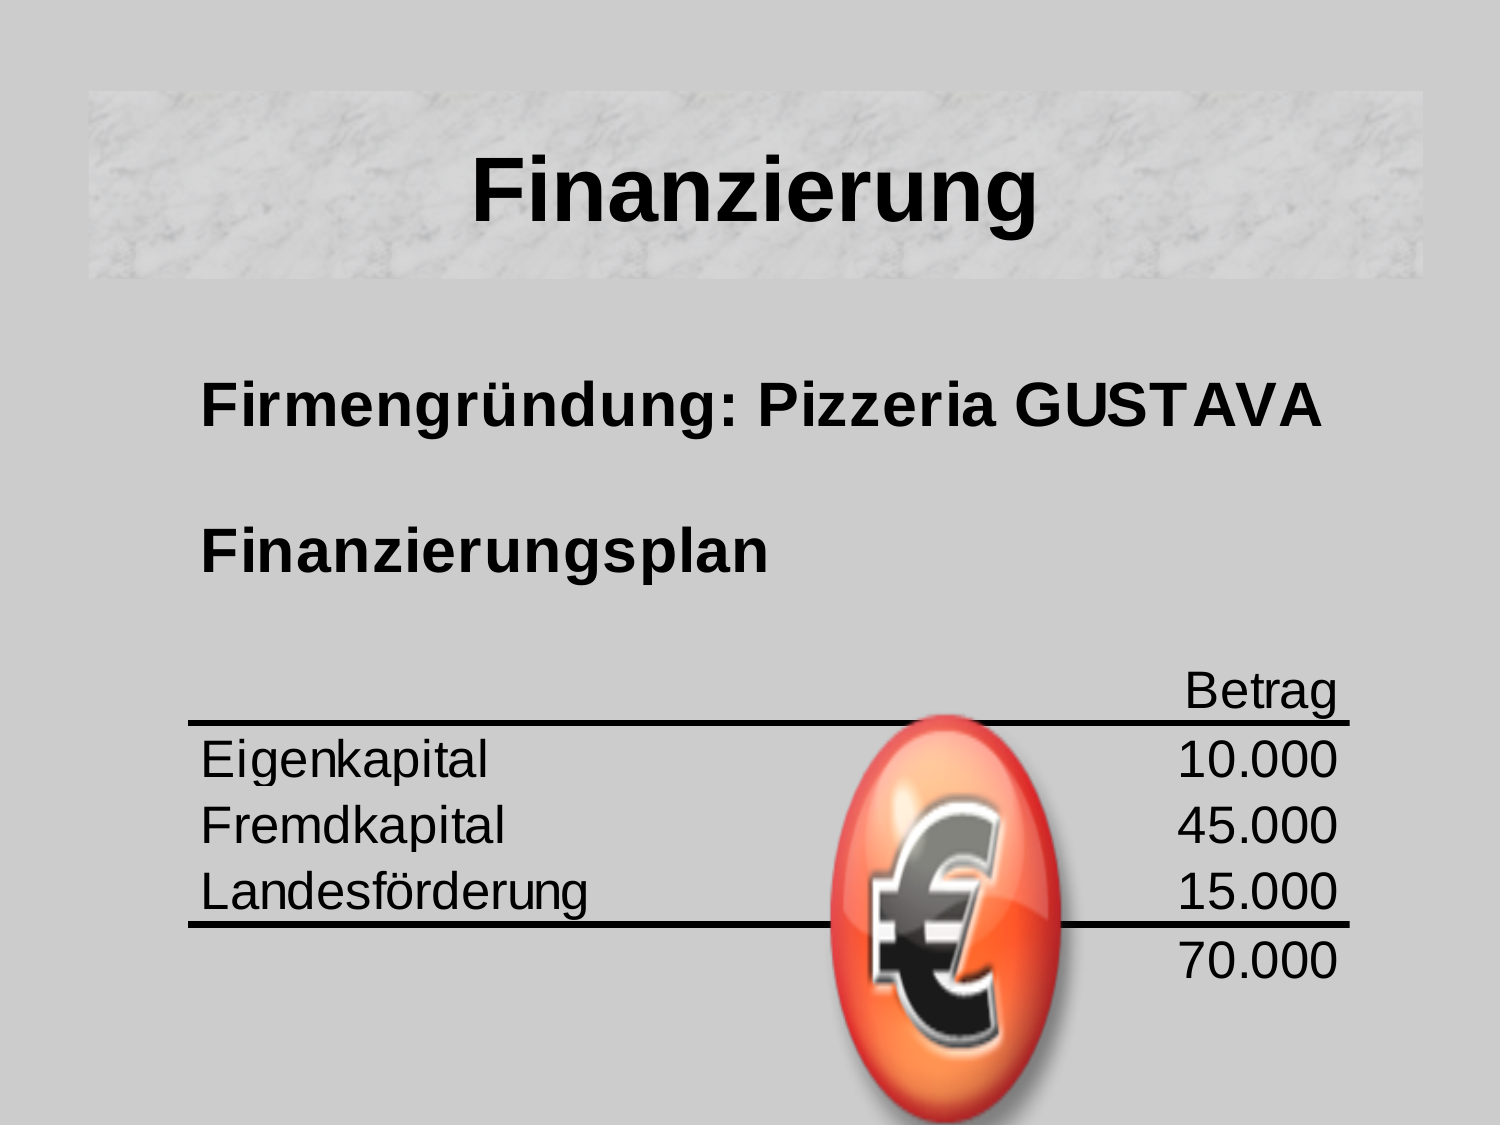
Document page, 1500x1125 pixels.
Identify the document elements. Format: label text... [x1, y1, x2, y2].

picture [820, 702, 1087, 1125]
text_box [187, 363, 1354, 995]
title Finanzierung [84, 87, 1427, 283]
